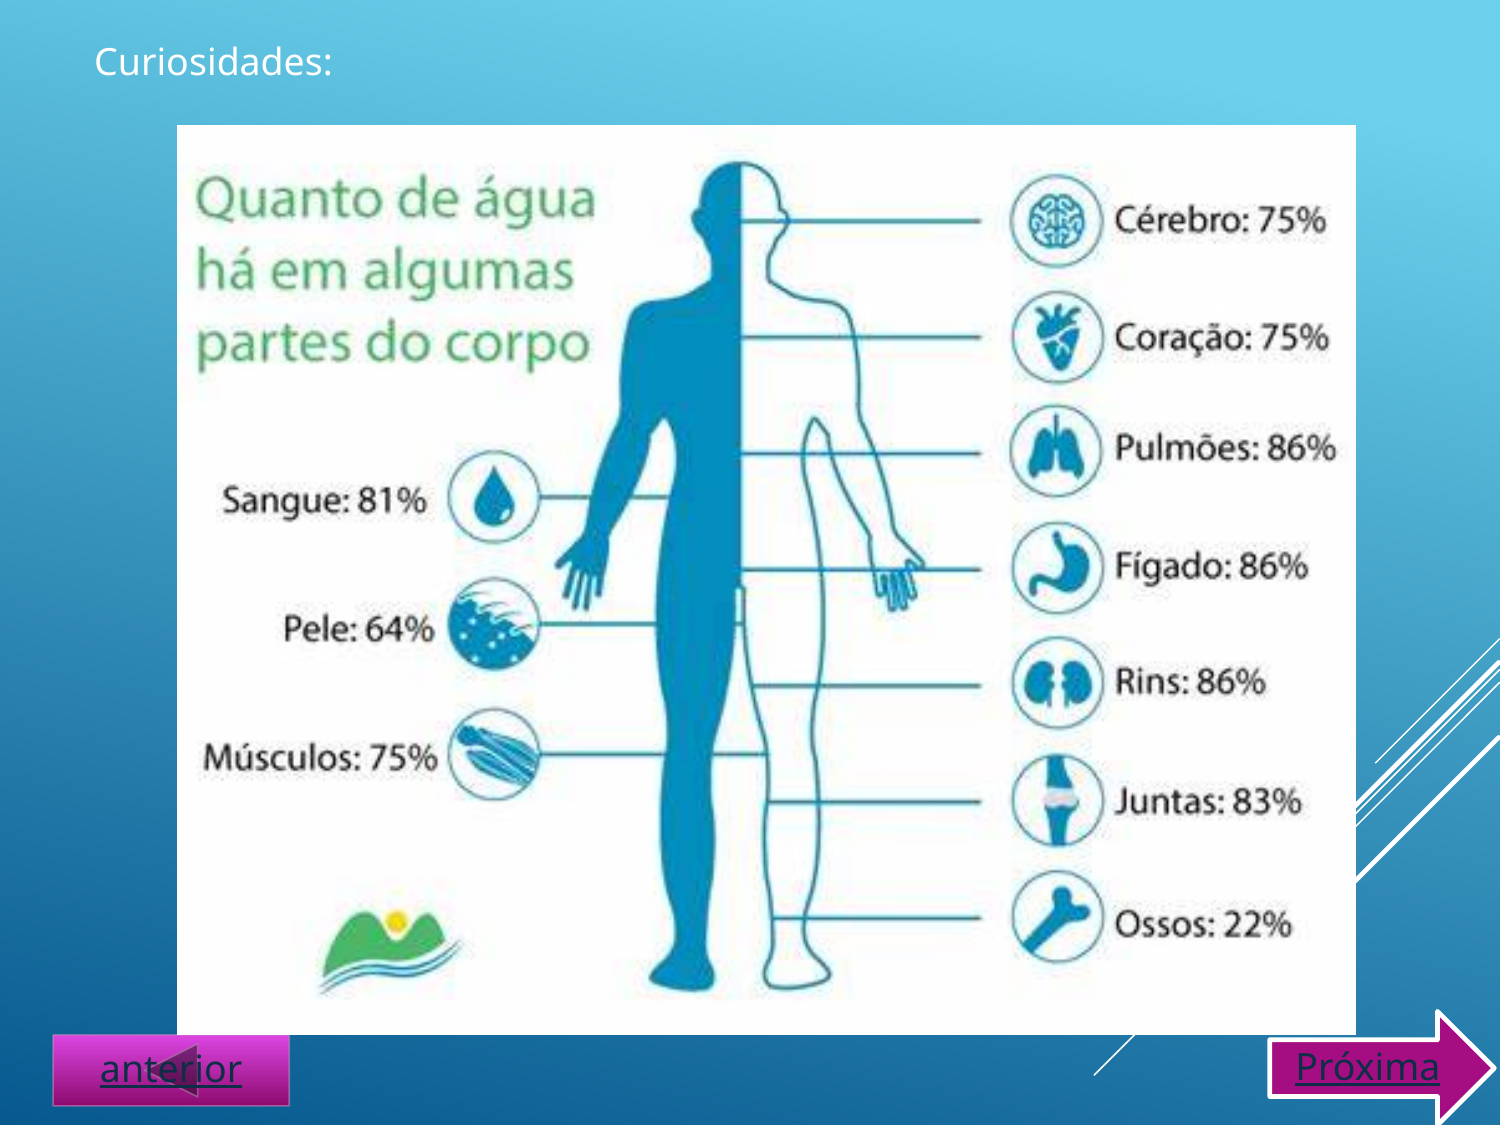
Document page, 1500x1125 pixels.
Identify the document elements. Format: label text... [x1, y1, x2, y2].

text_box Próxima [1267, 1009, 1497, 1125]
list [177, 125, 1356, 1036]
text_box Curiosidades: [79, 30, 348, 91]
text_box anterior [52, 1034, 290, 1107]
